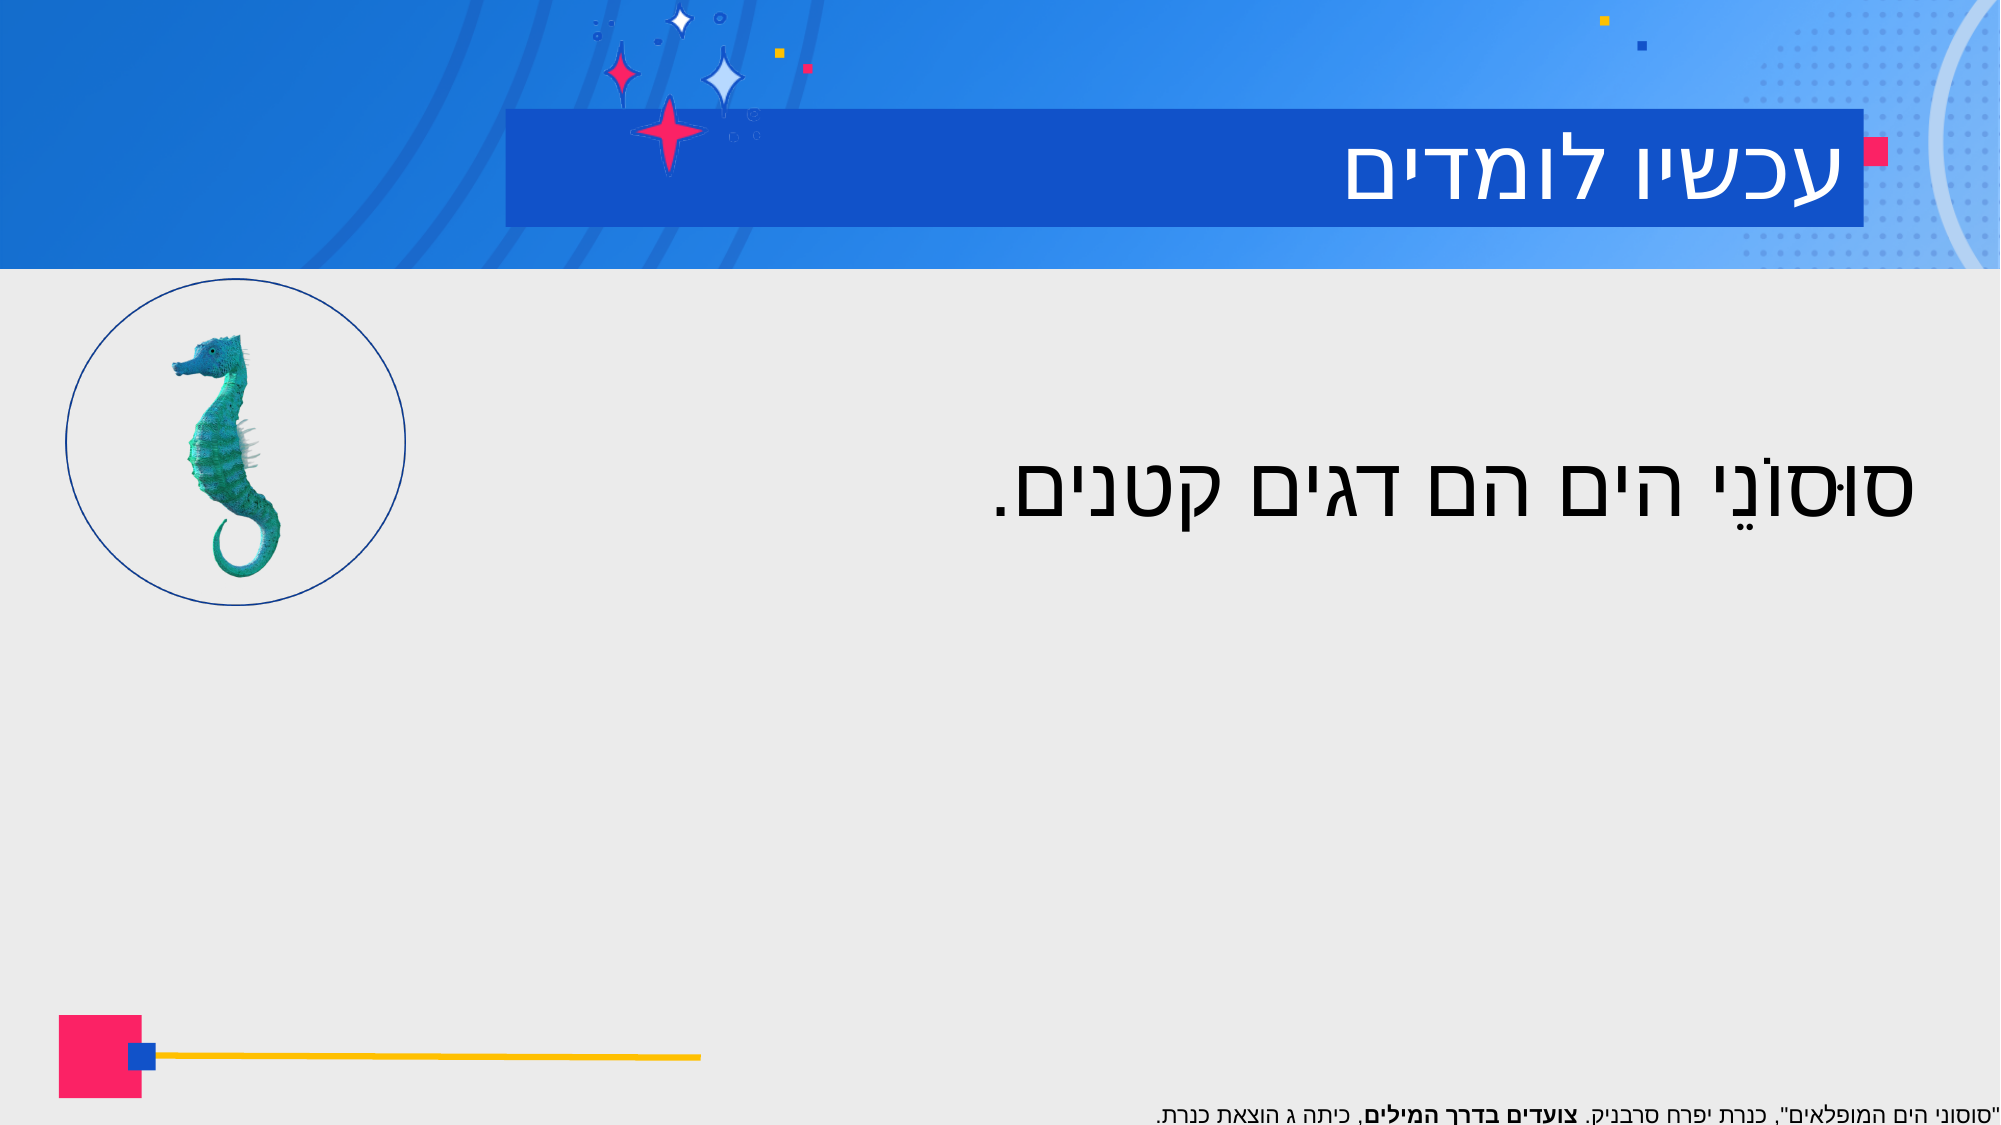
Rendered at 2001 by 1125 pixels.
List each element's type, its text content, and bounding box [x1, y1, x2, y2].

text_box סוּסוֺנֵי הים הם דגים קטנים. [718, 325, 1932, 541]
text_box "סוסוני הים המופלאים", כנרת יפרח סרבניק. צועדים בדרך המילים, כיתה ג הוצאת כנרת. [1139, 1093, 2000, 1125]
picture [65, 277, 406, 606]
picture [0, 0, 2000, 269]
title עכשיו לומדים [505, 108, 1864, 227]
